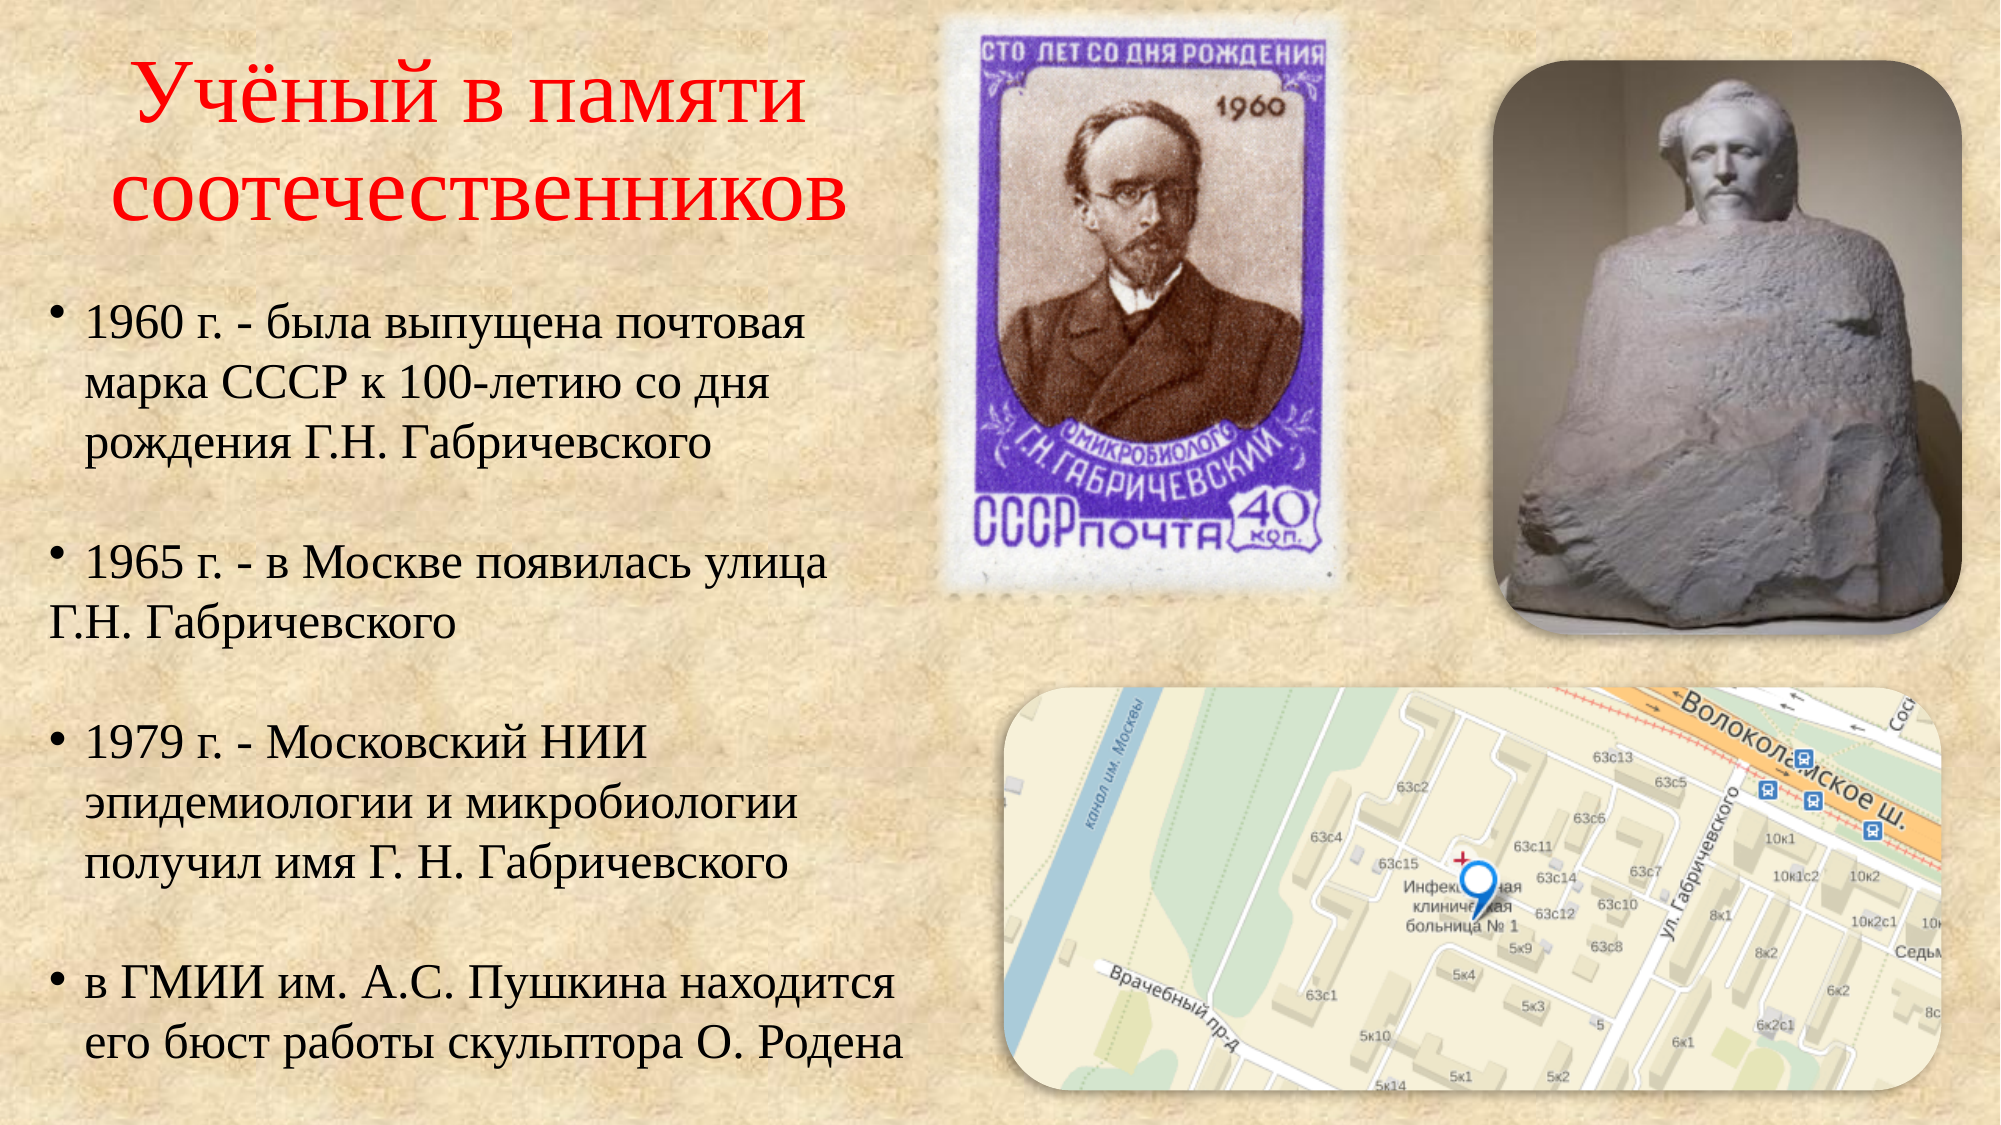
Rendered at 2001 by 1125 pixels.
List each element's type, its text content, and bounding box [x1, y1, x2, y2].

title Учёный в памяти соотечественников [34, 33, 925, 251]
text_box 1960 г. - была выпущена почтовая марка СССР к 100-летию со дня рождения Г.Н. Габричевского 1965 г. - в Москве появилась улица Г.Н. Габричевского 1979 г. - Московский НИИ эпидемиологии и микробиологии получил имя Г. Н. Габричевского в ГМИИ им. А.С. Пушкина находится его бюст работы скульптора О. Родена [34, 251, 926, 1121]
picture [0, 0, 2001, 1125]
